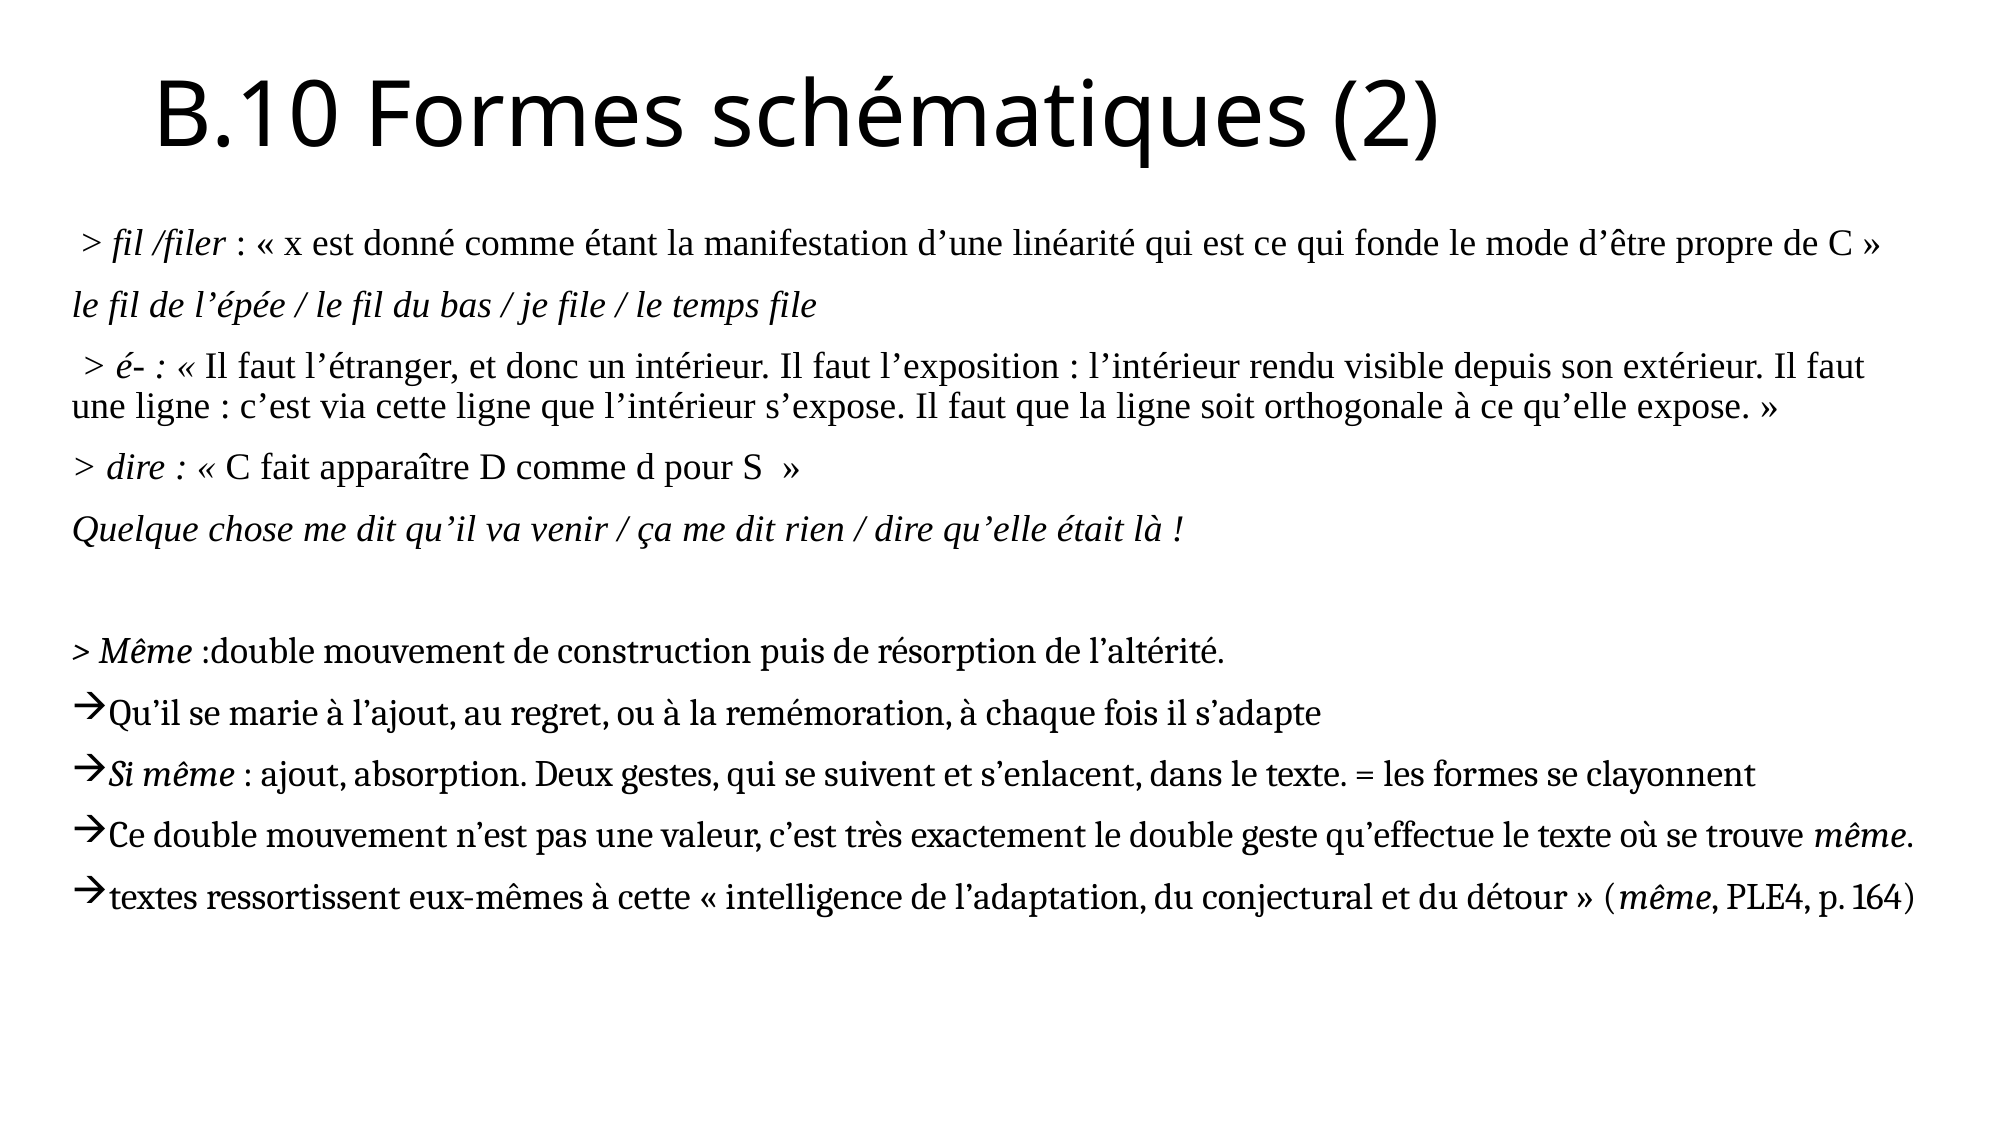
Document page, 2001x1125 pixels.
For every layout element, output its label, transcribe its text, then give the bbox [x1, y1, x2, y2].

list > fil /filer : « x est donné comme étant la manifestation d’une linéarité qui est ce qui fonde le mode d’être propre de C » le fil de l’épée / le fil du bas / je file / le temps file > é- : « Il faut l’étranger, et donc un intérieur. Il faut l’exposition : l’intérieur rendu visible depuis son extérieur. Il faut une ligne : c’est via cette ligne que l’intérieur s’expose. Il faut que la ligne soit orthogonale à ce qu’elle expose. » > dire : « C fait apparaître D comme d pour S » Quelque chose me dit qu’il va venir / ça me dit rien / dire qu’elle était là ! > Même :double mouvement de construction puis de résorption de l’altérité. Qu’il se marie à l’ajout, au regret, ou à la remémoration, à chaque fois il s’adapte Si même : ajout, absorption. Deux gestes, qui se suivent et s’enlacent, dans le texte. = les formes se clayonnent Ce double mouvement n’est pas une valeur, c’est très exactement le double geste qu’effectue le texte où se trouve même. textes ressortissent eux-mêmes à cette « intelligence de l’adaptation, du conjectural et du détour » (même, PLE4, p. 164) [56, 149, 1940, 1014]
title B.10 Formes schématiques (2) [137, 59, 1863, 149]
